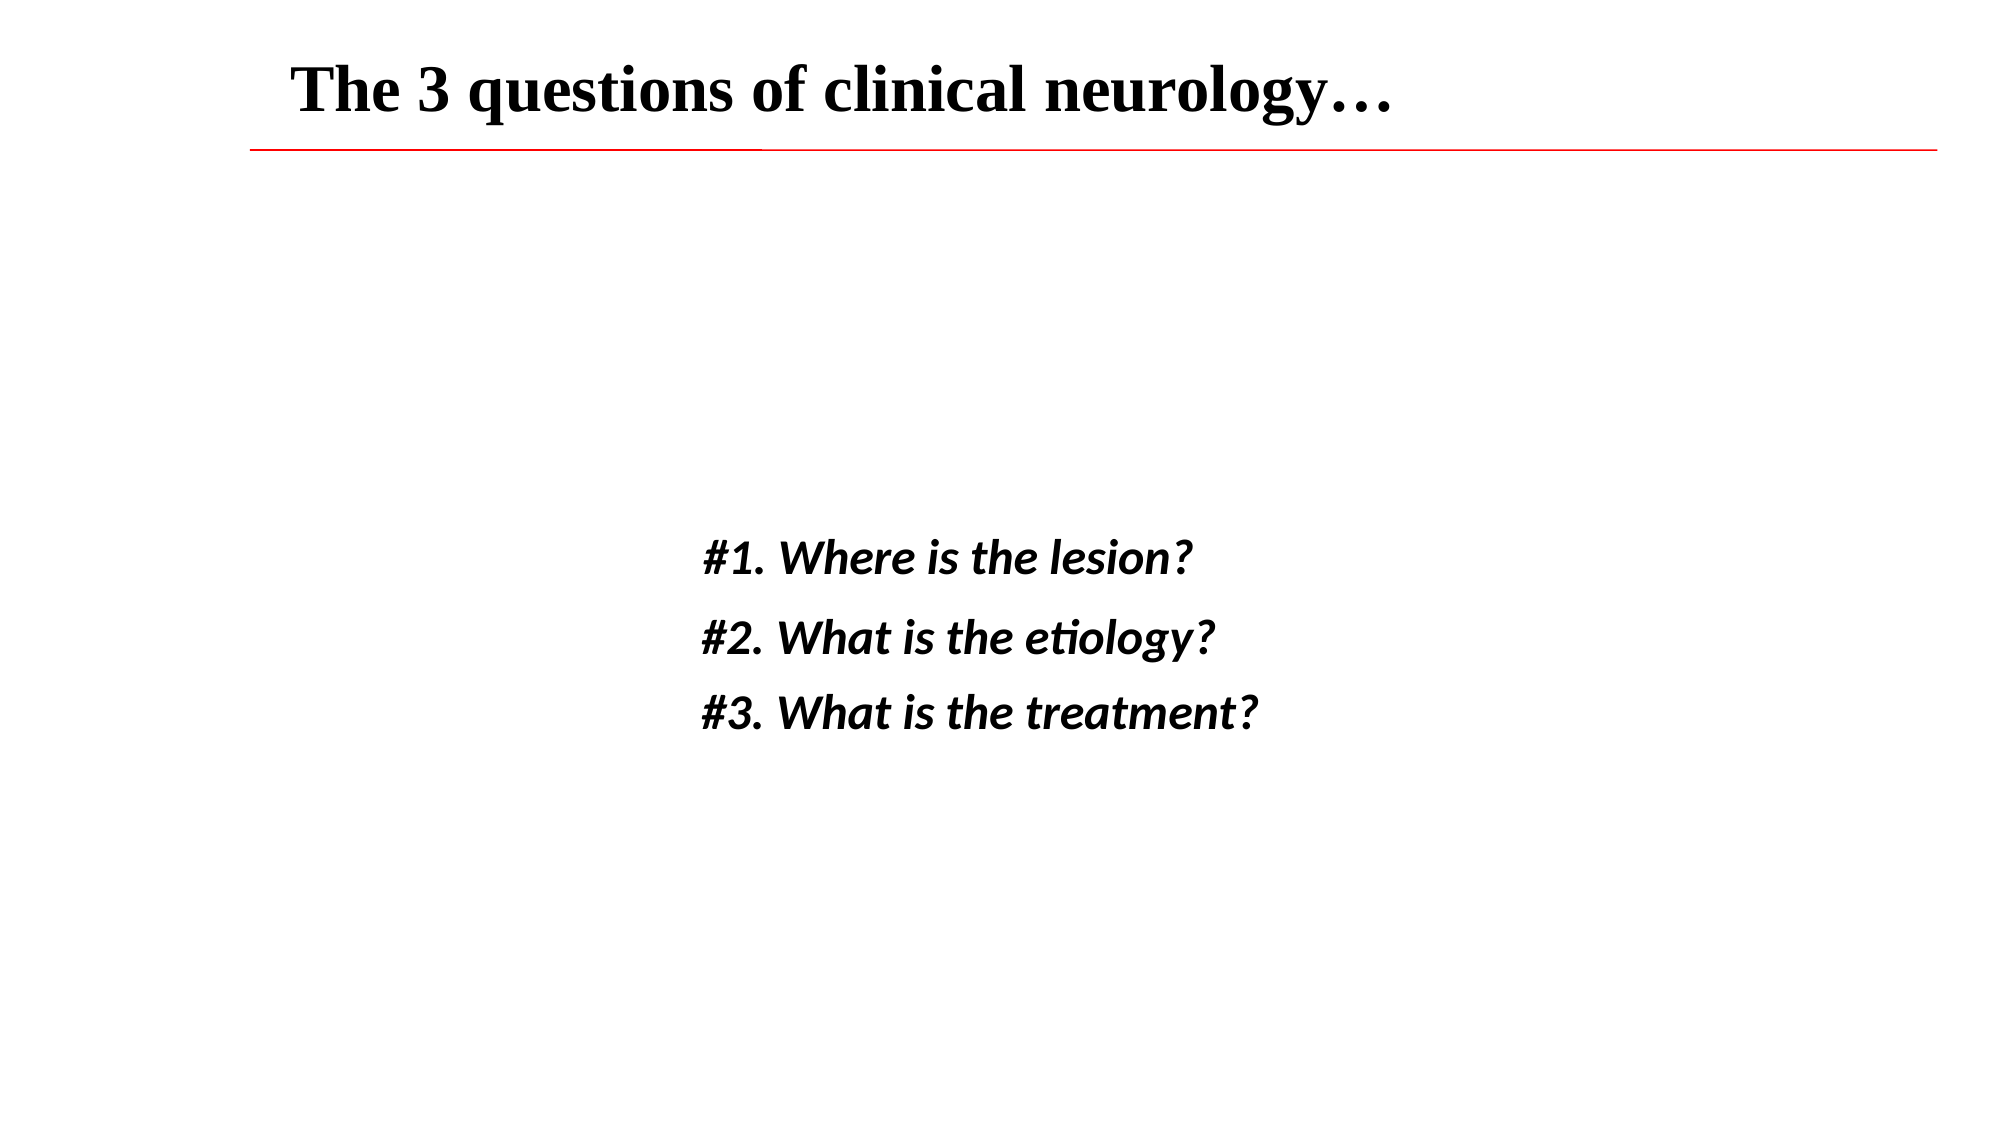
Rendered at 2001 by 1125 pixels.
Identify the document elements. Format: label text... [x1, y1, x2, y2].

title The 3 questions of clinical neurology… [275, 37, 1600, 143]
list #1. Where is the lesion? #2. What is the etiology? #3. What is the treatment? [487, 327, 1700, 978]
